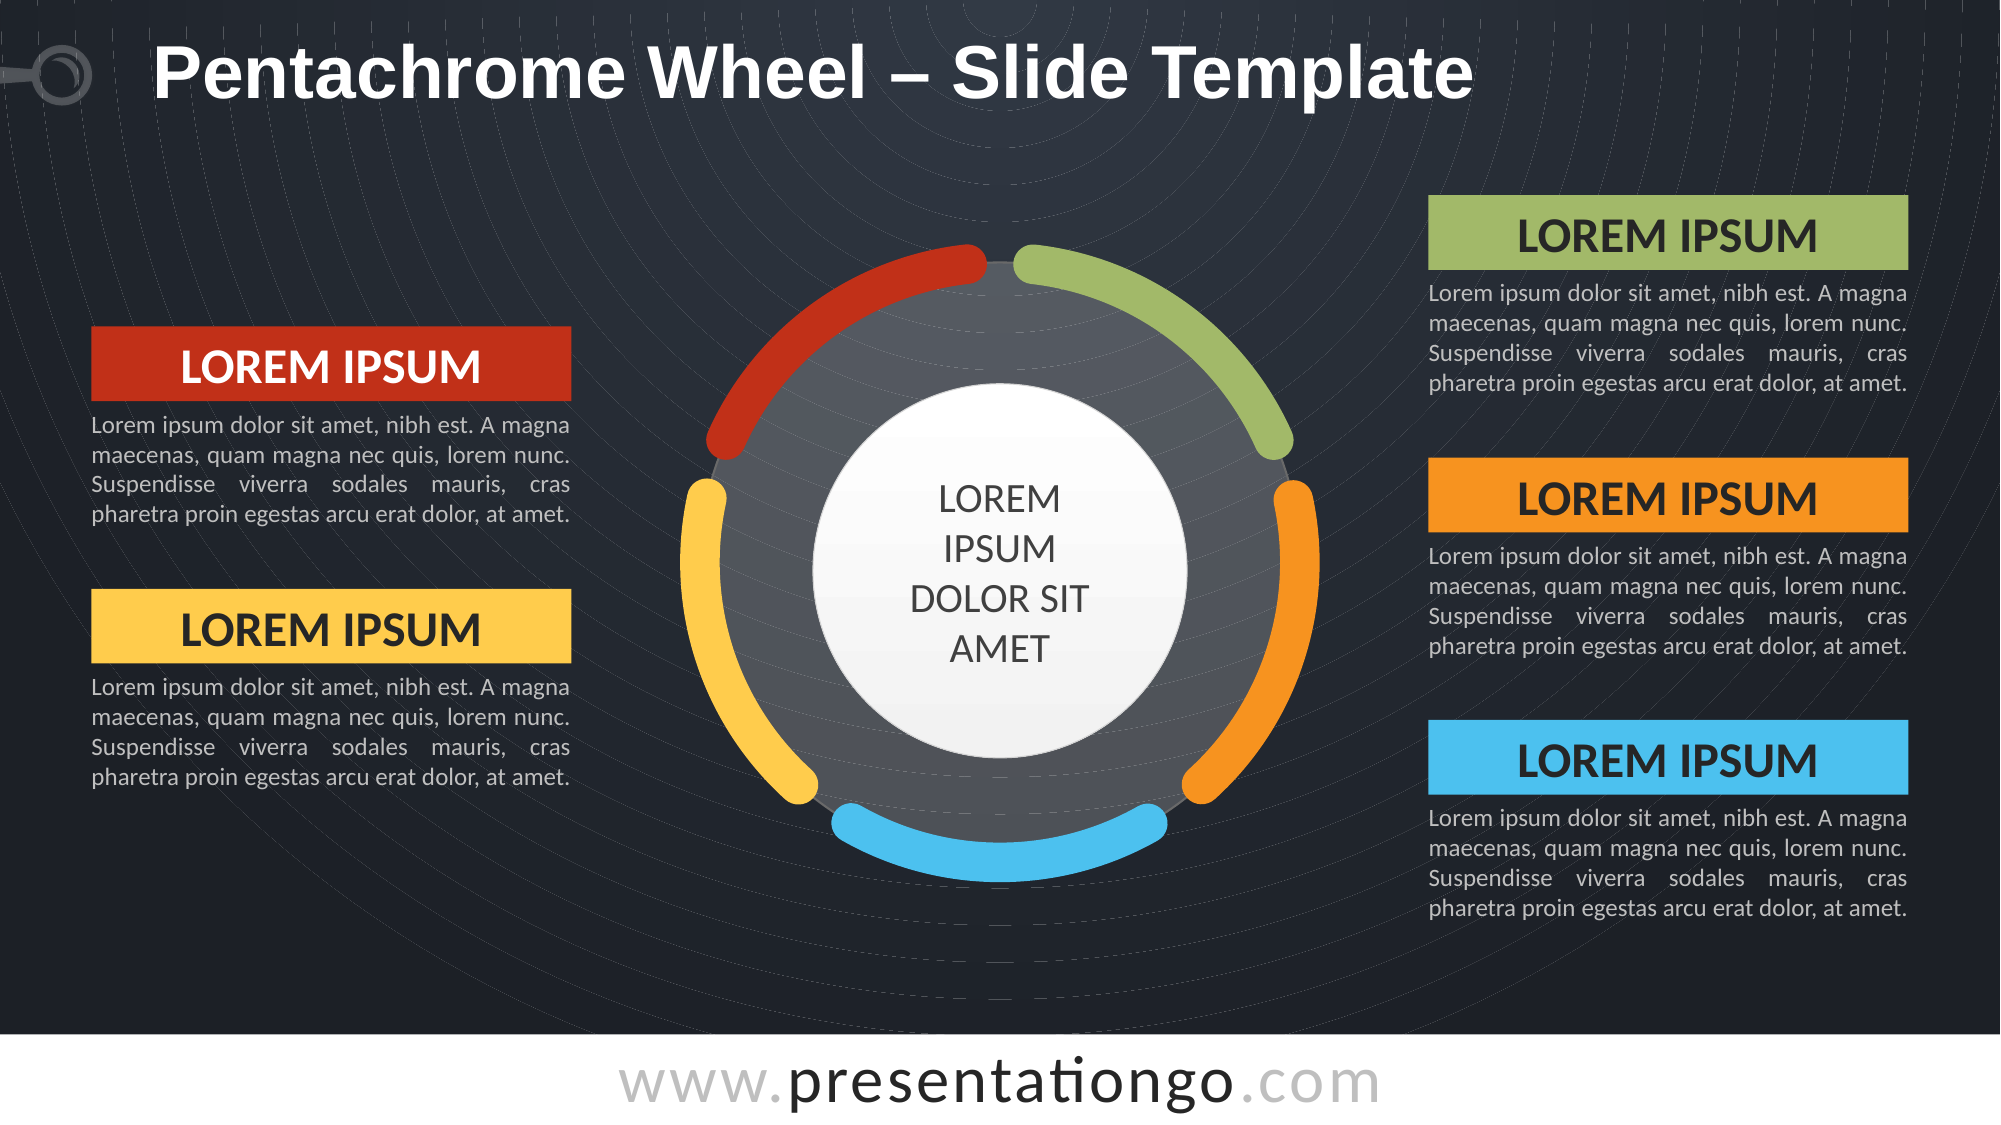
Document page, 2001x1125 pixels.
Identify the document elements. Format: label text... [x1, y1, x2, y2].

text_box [91, 587, 572, 800]
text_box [1428, 718, 1909, 931]
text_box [1428, 194, 1909, 406]
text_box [91, 325, 572, 538]
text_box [1428, 456, 1909, 669]
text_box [699, 262, 1300, 863]
title Pentachrome Wheel – Slide Template [137, 26, 2000, 148]
